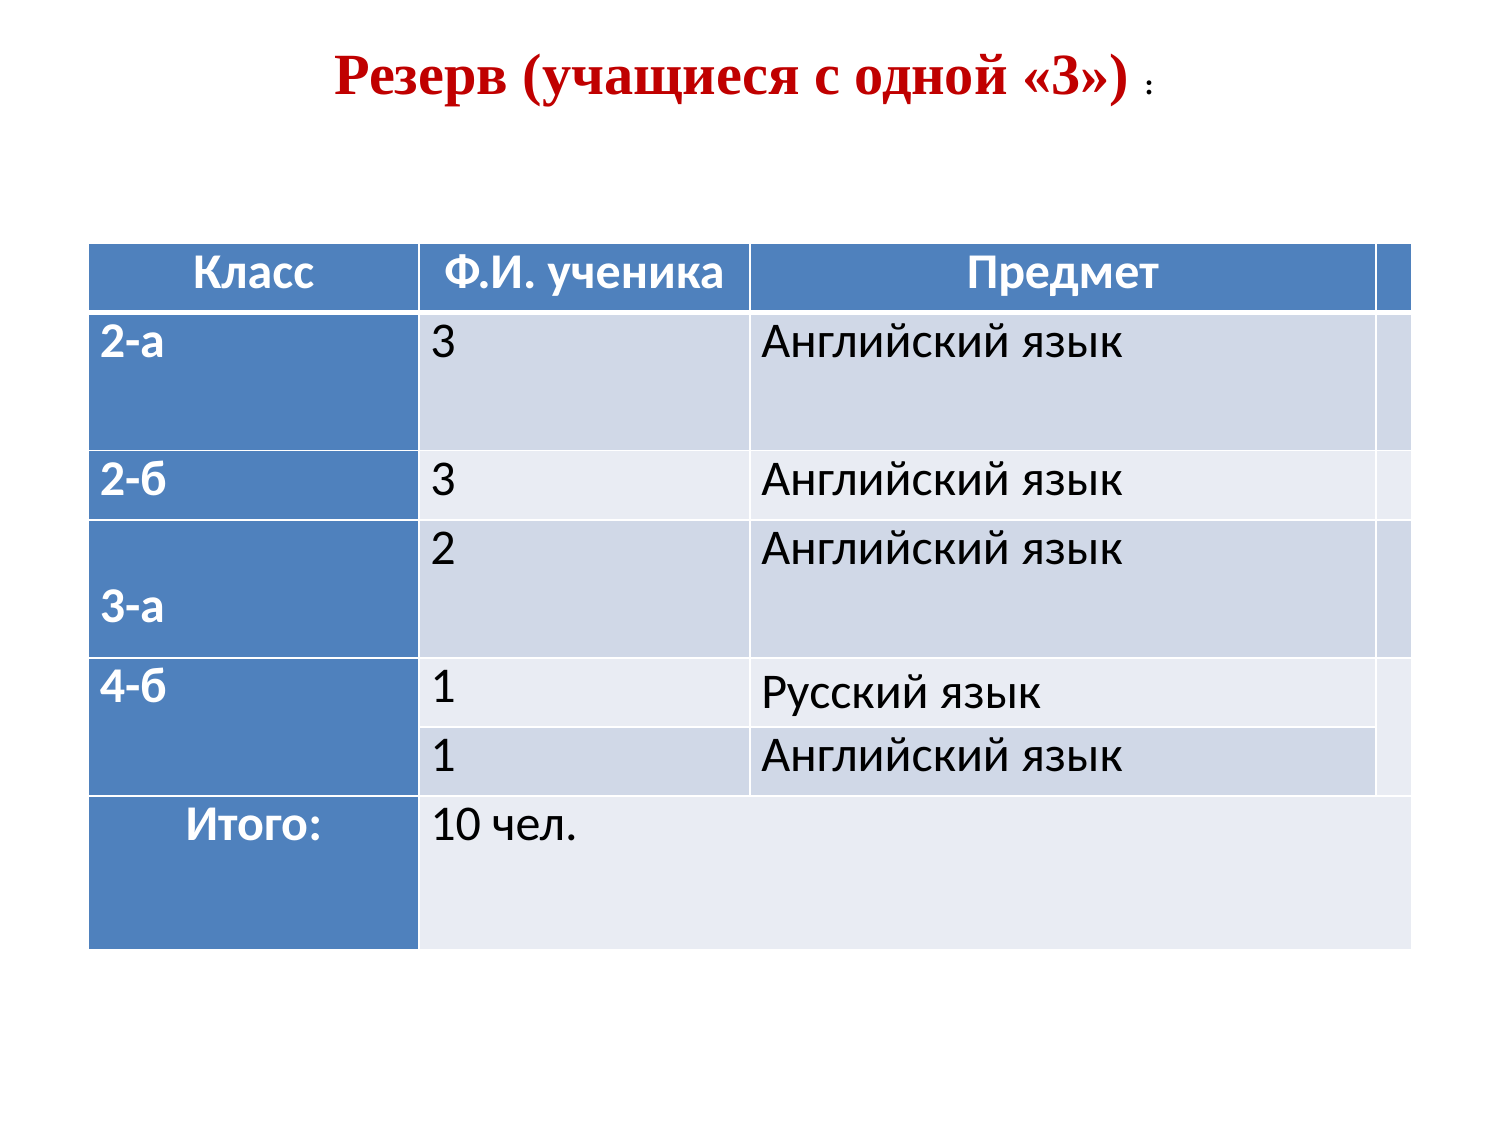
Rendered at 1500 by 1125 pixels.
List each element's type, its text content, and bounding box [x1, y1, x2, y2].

table_header [1377, 244, 1411, 310]
table_cell [1377, 315, 1411, 450]
table_cell 10 чел. [420, 797, 1411, 949]
table_cell Английский язык [751, 451, 1375, 519]
table_cell Английский язык [751, 315, 1375, 450]
table_cell Английский язык [751, 728, 1375, 795]
table_cell 2 [420, 521, 749, 657]
table_cell 3-а [89, 521, 418, 657]
table_cell Итого: [89, 797, 418, 949]
table_cell 1 [420, 728, 749, 795]
table_cell Русский язык [751, 659, 1375, 726]
table_cell 3 [420, 315, 749, 450]
table_cell 2-б [89, 451, 418, 519]
table_cell Английский язык [751, 521, 1375, 657]
table_cell [1377, 659, 1411, 795]
table_cell 4-б [89, 659, 418, 795]
table_cell 1 [420, 659, 749, 726]
table_cell 2-а [89, 315, 418, 450]
table_header Ф.И. ученика [420, 244, 749, 310]
table_header Класс [89, 244, 418, 310]
text_box Резерв (учащиеся с одной «3») : [319, 28, 1170, 114]
table_cell 3 [420, 451, 749, 519]
table_cell [1377, 451, 1411, 519]
table_header Предмет [751, 244, 1375, 310]
table_cell [1377, 521, 1411, 657]
